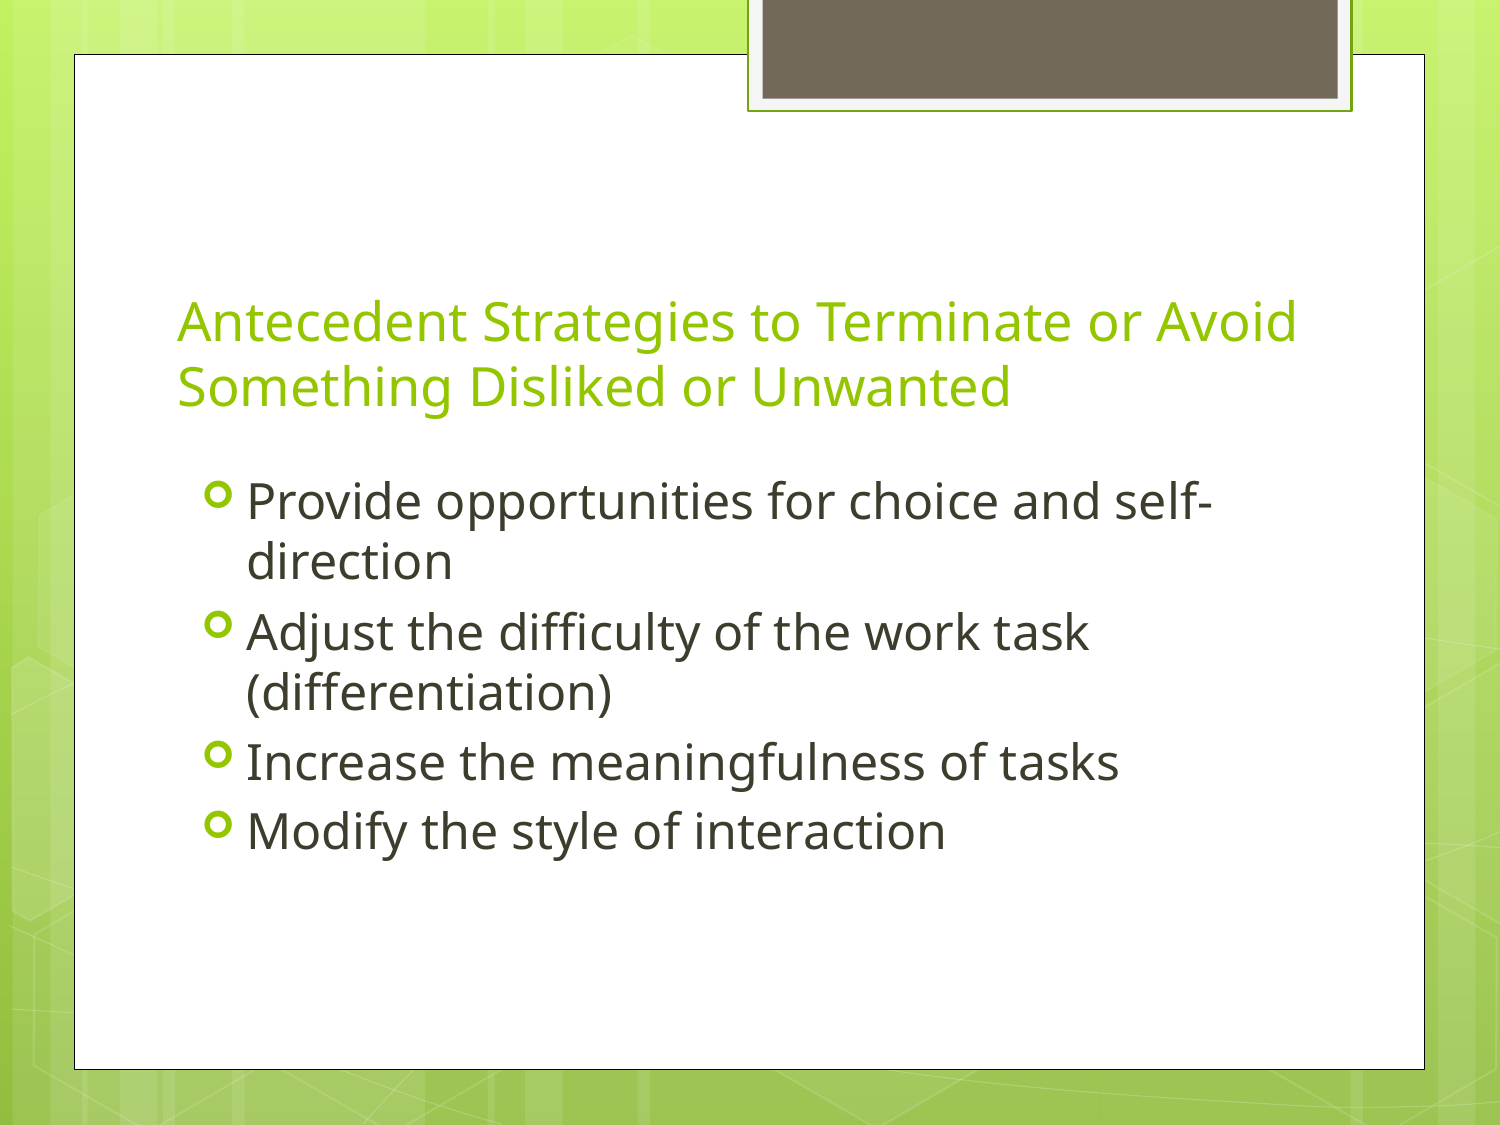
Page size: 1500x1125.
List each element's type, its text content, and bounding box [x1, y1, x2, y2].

title Antecedent Strategies to Terminate or Avoid Something Disliked or Unwanted [162, 237, 1315, 425]
list Provide opportunities for choice and self-direction Adjust the difficulty of the work task (differentiation) Increase the meaningfulness of tasks Modify the style of interaction [174, 462, 1287, 1039]
